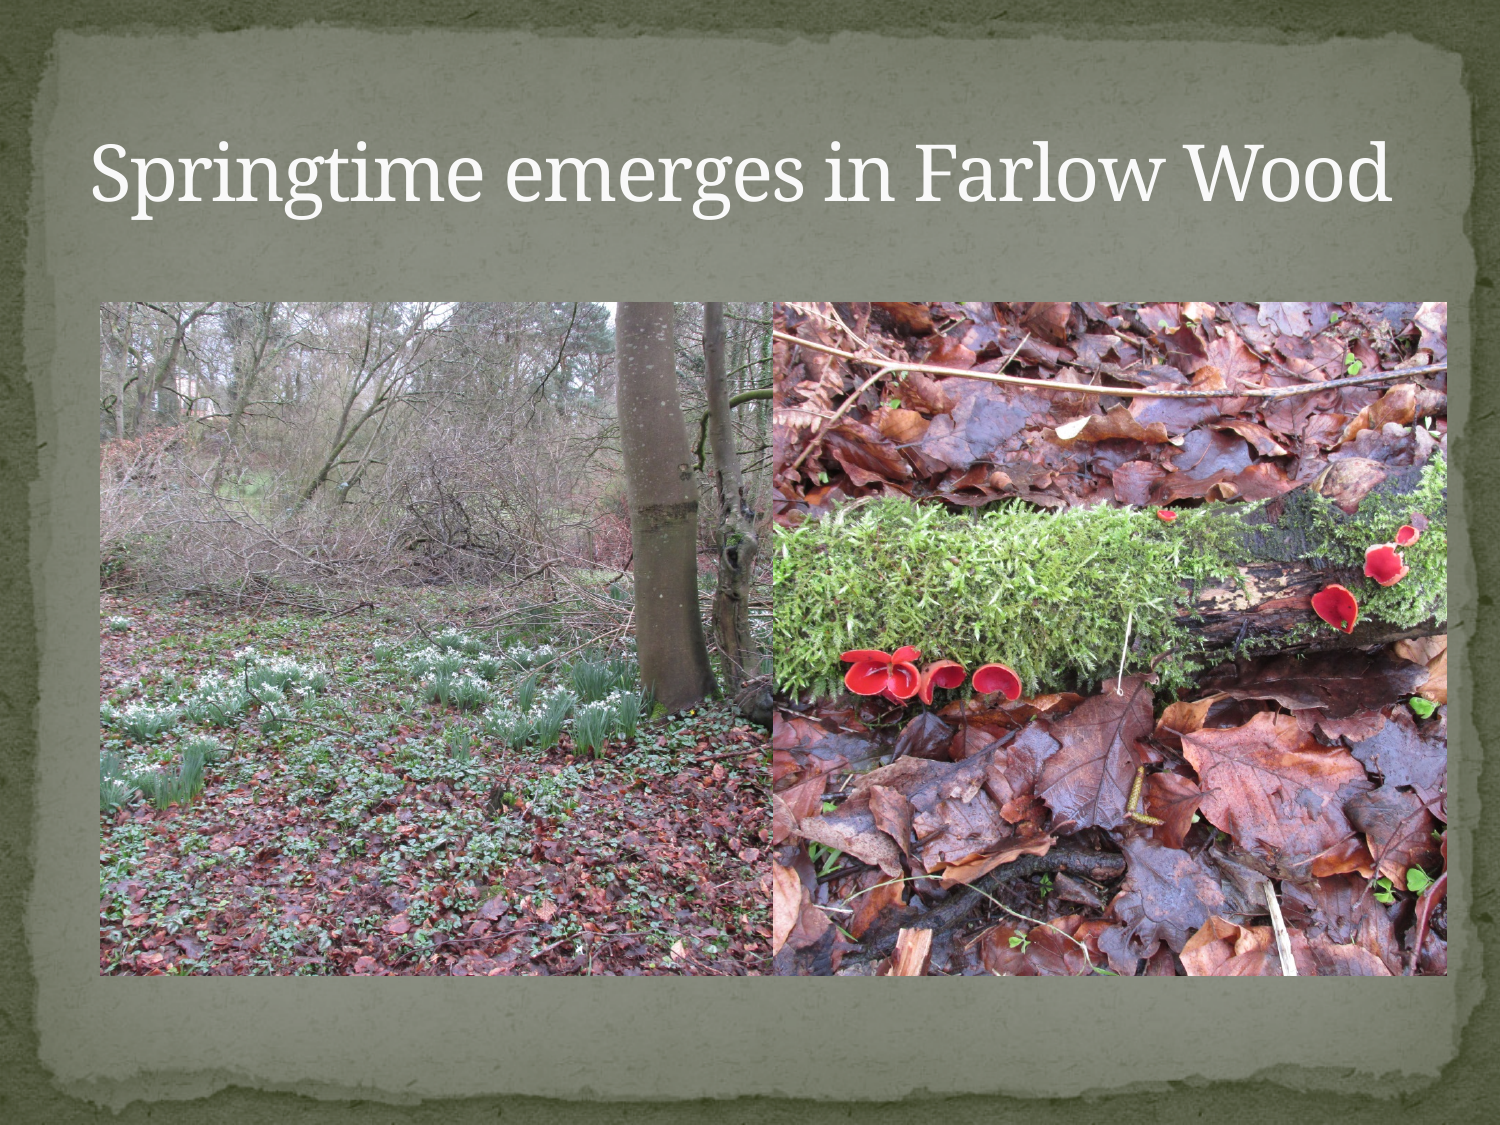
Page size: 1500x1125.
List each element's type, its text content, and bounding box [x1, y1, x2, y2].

picture [775, 302, 1447, 976]
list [103, 305, 764, 975]
title Springtime emerges in Farlow Wood [74, 24, 1425, 225]
